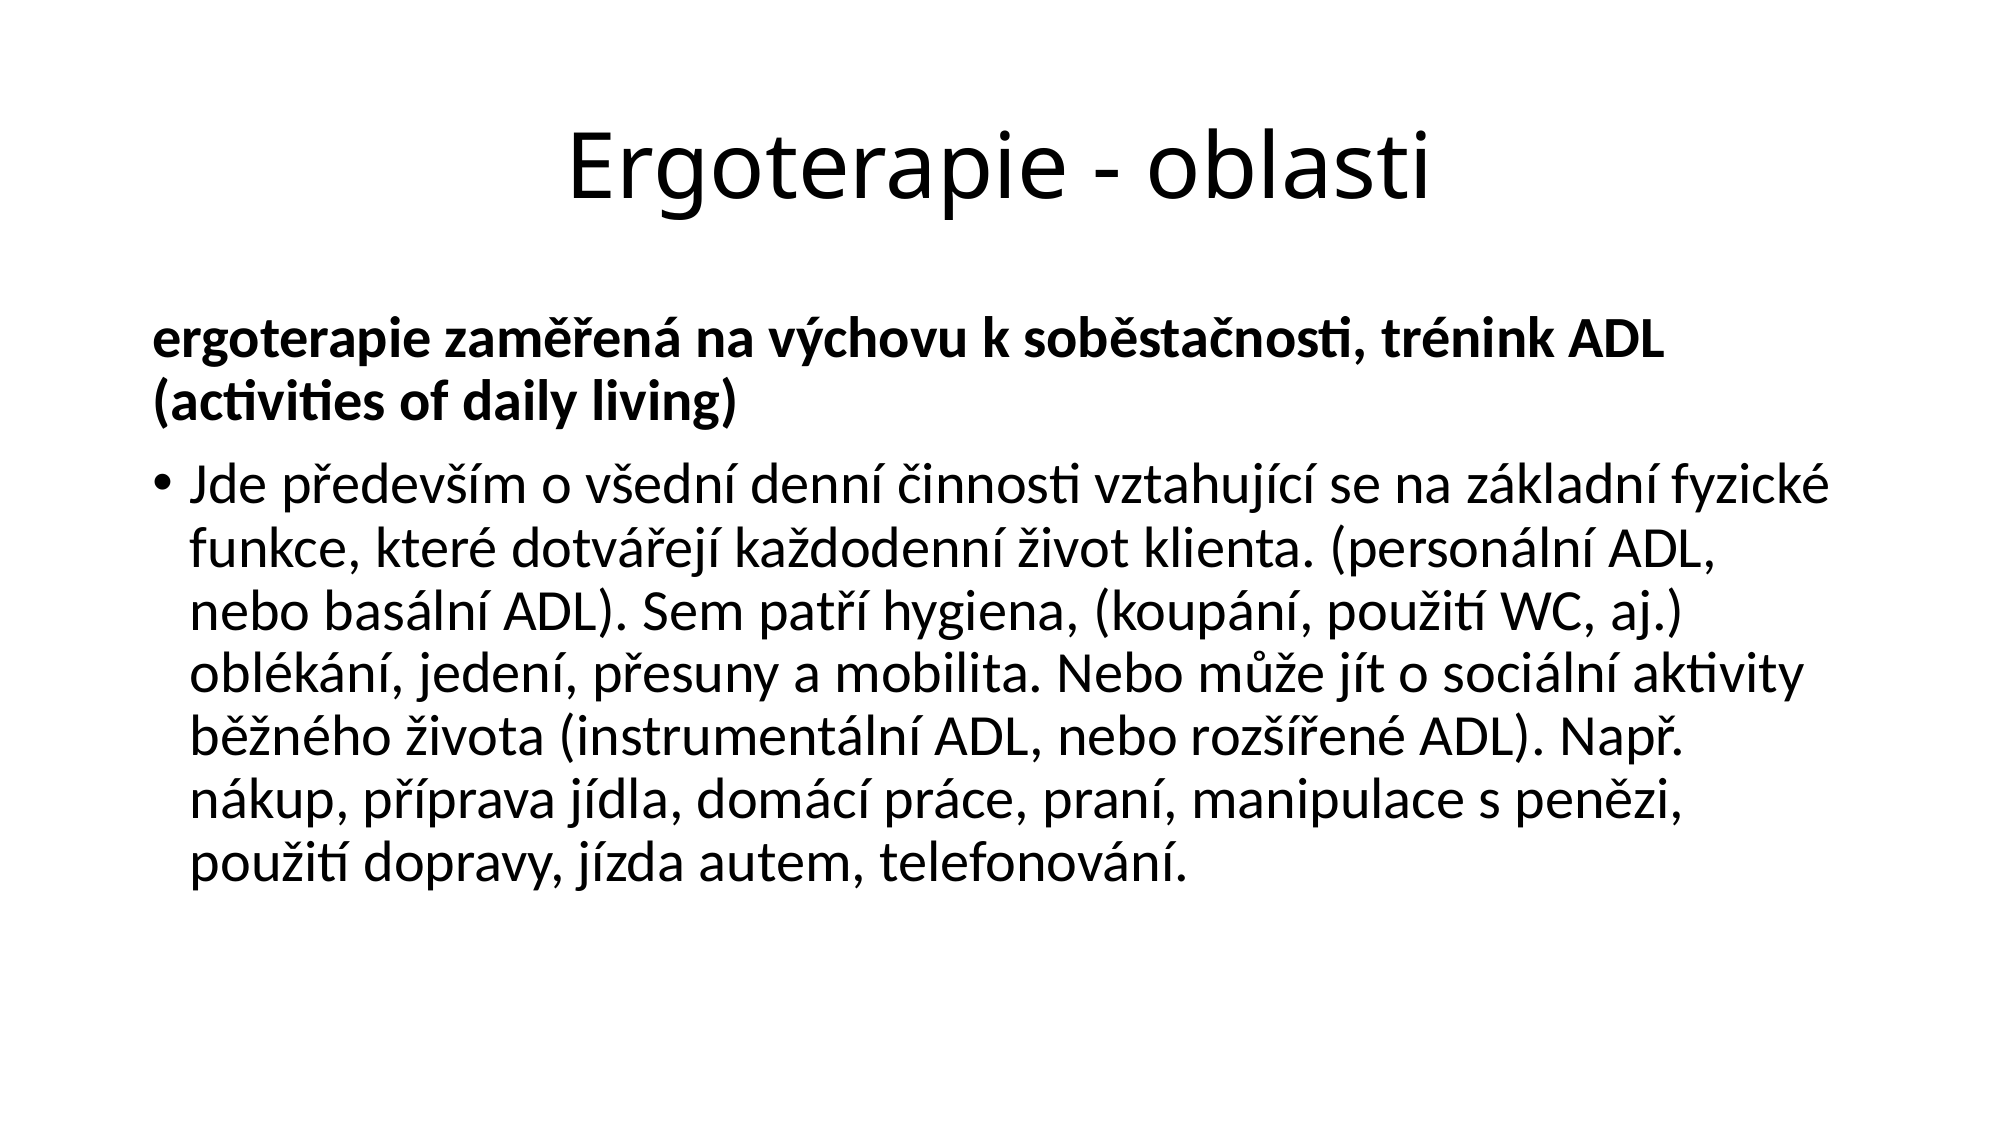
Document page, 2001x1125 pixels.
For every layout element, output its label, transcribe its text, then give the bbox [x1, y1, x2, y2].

list ergoterapie zaměřená na výchovu k soběstačnosti, trénink ADL (activities of daily living) Jde především o všední denní činnosti vztahující se na základní fyzické funkce, které dotvářejí každodenní život klienta. (personální ADL, nebo basální ADL). Sem patří hygiena, (koupání, použití WC, aj.) oblékání, jedení, přesuny a mobilita. Nebo může jít o sociální aktivity běžného života (instrumentální ADL, nebo rozšířené ADL). Např. nákup, příprava jídla, domácí práce, praní, manipulace s penězi, použití dopravy, jízda autem, telefonování. [137, 299, 1863, 1014]
title Ergoterapie - oblasti [137, 59, 1863, 278]
